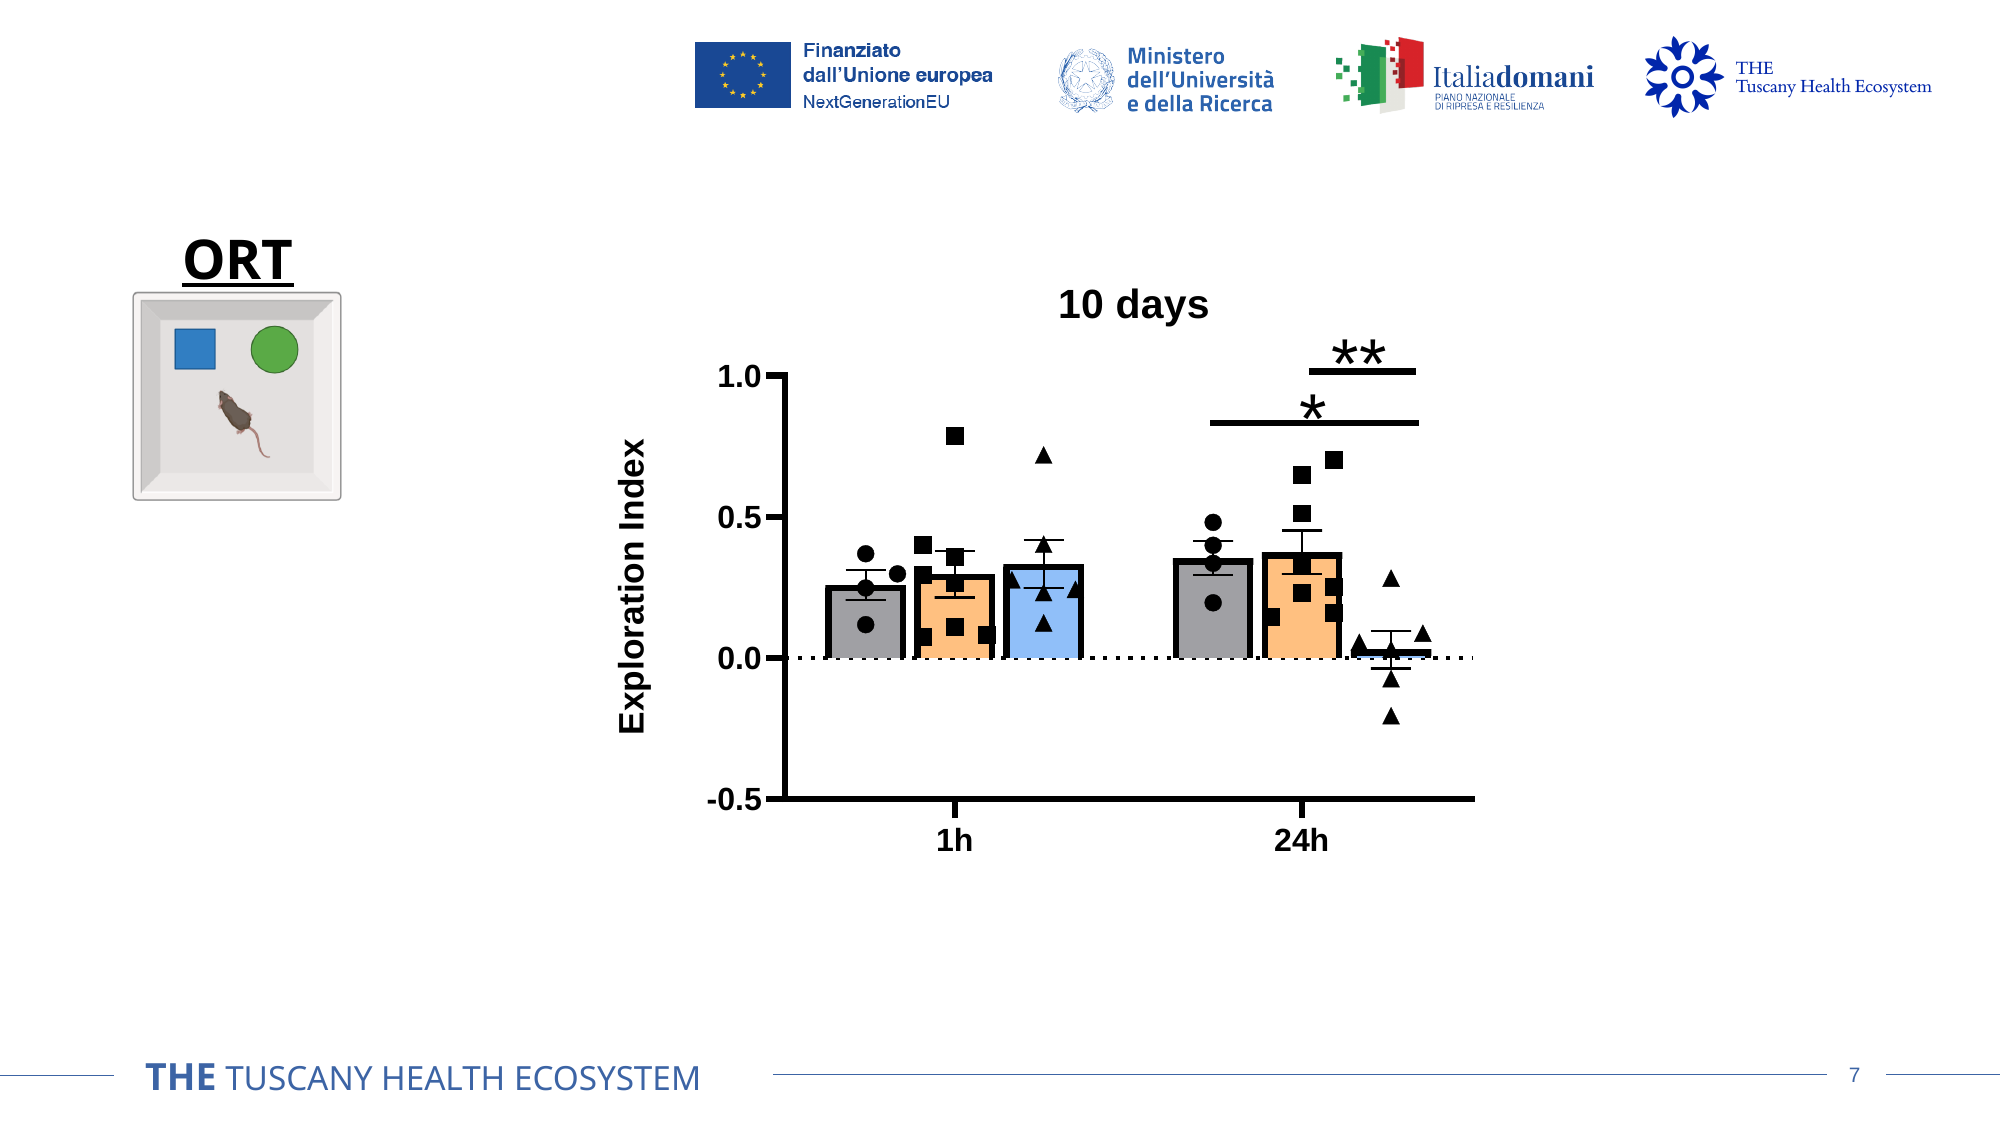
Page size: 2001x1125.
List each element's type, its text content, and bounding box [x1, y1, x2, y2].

picture [1336, 37, 1603, 121]
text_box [579, 201, 1574, 901]
text_box ORT [167, 224, 322, 288]
picture [130, 288, 343, 502]
picture [1058, 47, 1274, 113]
picture [691, 38, 993, 116]
picture [1645, 36, 1932, 118]
